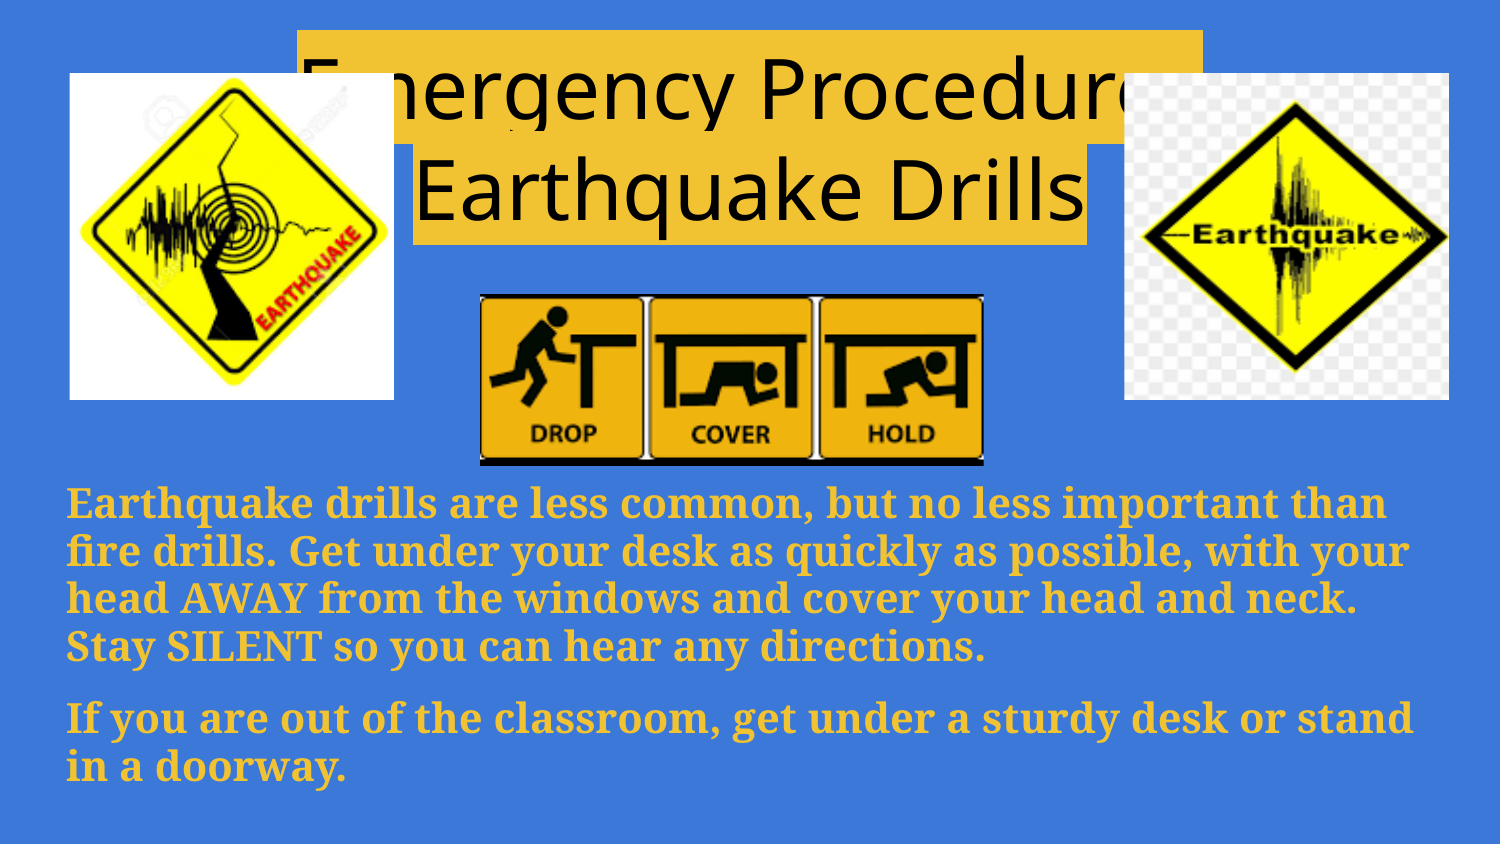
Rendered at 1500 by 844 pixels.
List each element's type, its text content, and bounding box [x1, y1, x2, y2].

picture [69, 73, 395, 400]
picture [479, 294, 984, 466]
list Earthquake drills are less common, but no less important than fire drills. Get under your desk as quickly as possible, with your head AWAY from the windows and cover your head and neck. Stay SILENT so you can hear any directions. If you are out of the classroom, get under a sturdy desk or stand in a doorway. [51, 465, 1449, 823]
picture [1124, 73, 1450, 400]
title Emergency Procedures Earthquake Drills [61, 21, 1439, 158]
